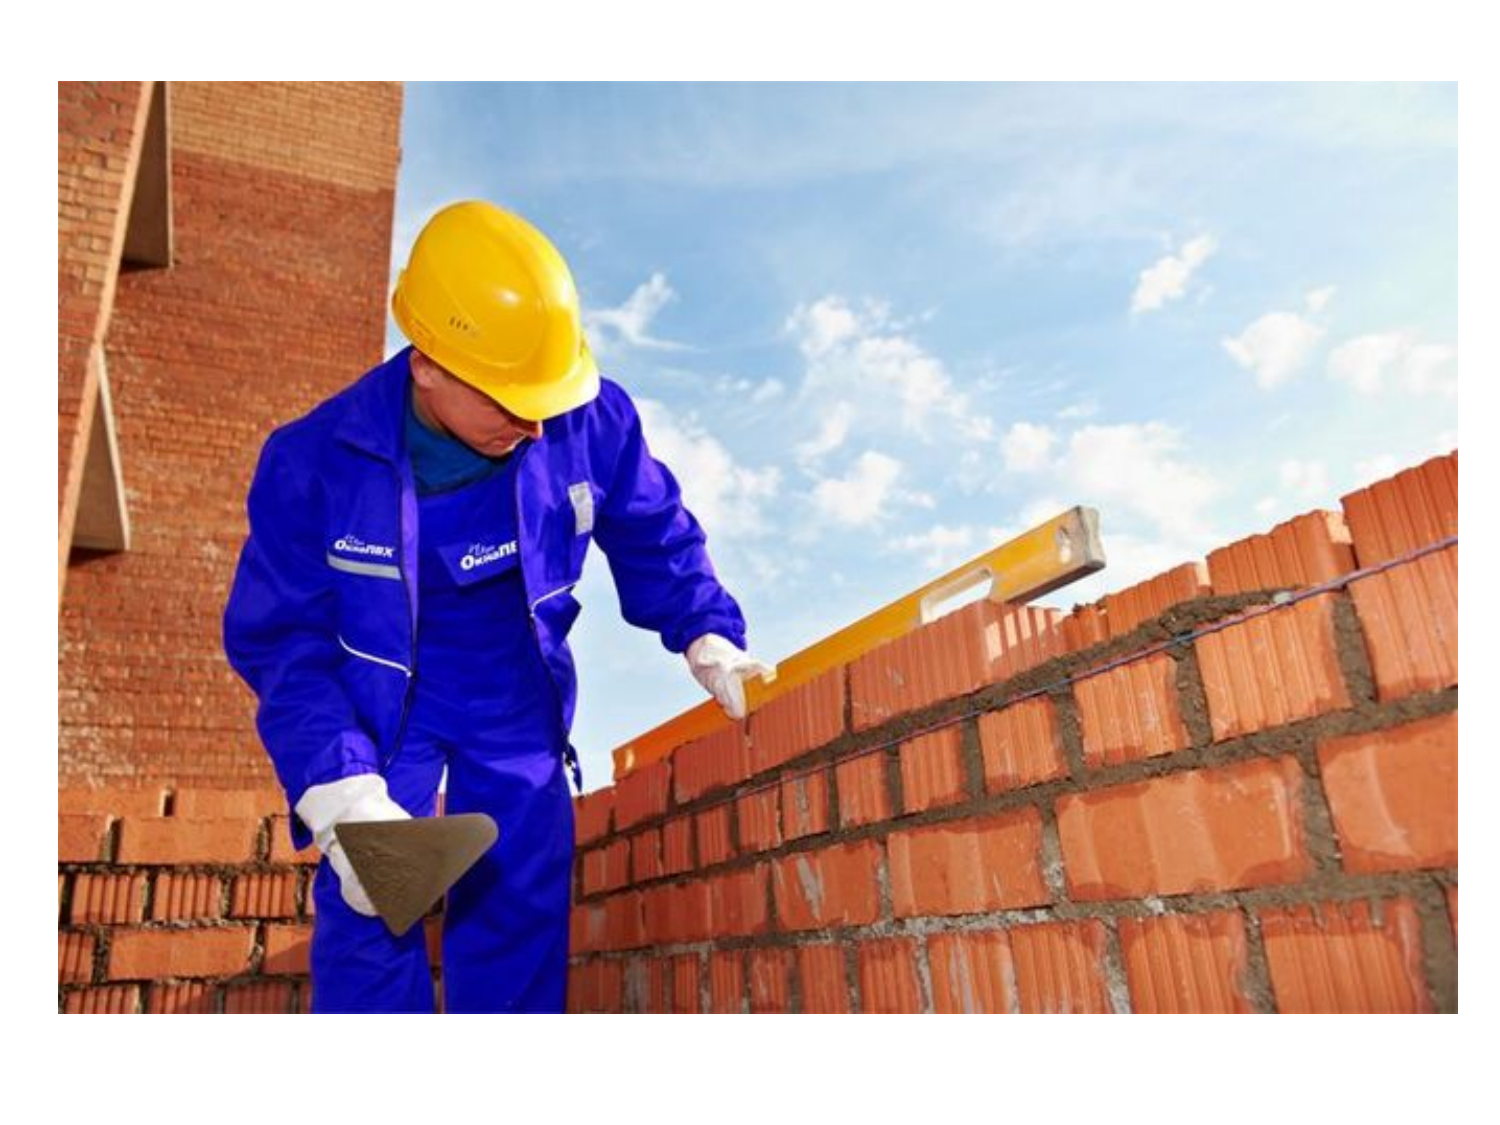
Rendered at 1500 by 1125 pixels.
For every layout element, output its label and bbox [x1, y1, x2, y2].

picture [58, 81, 1458, 1014]
